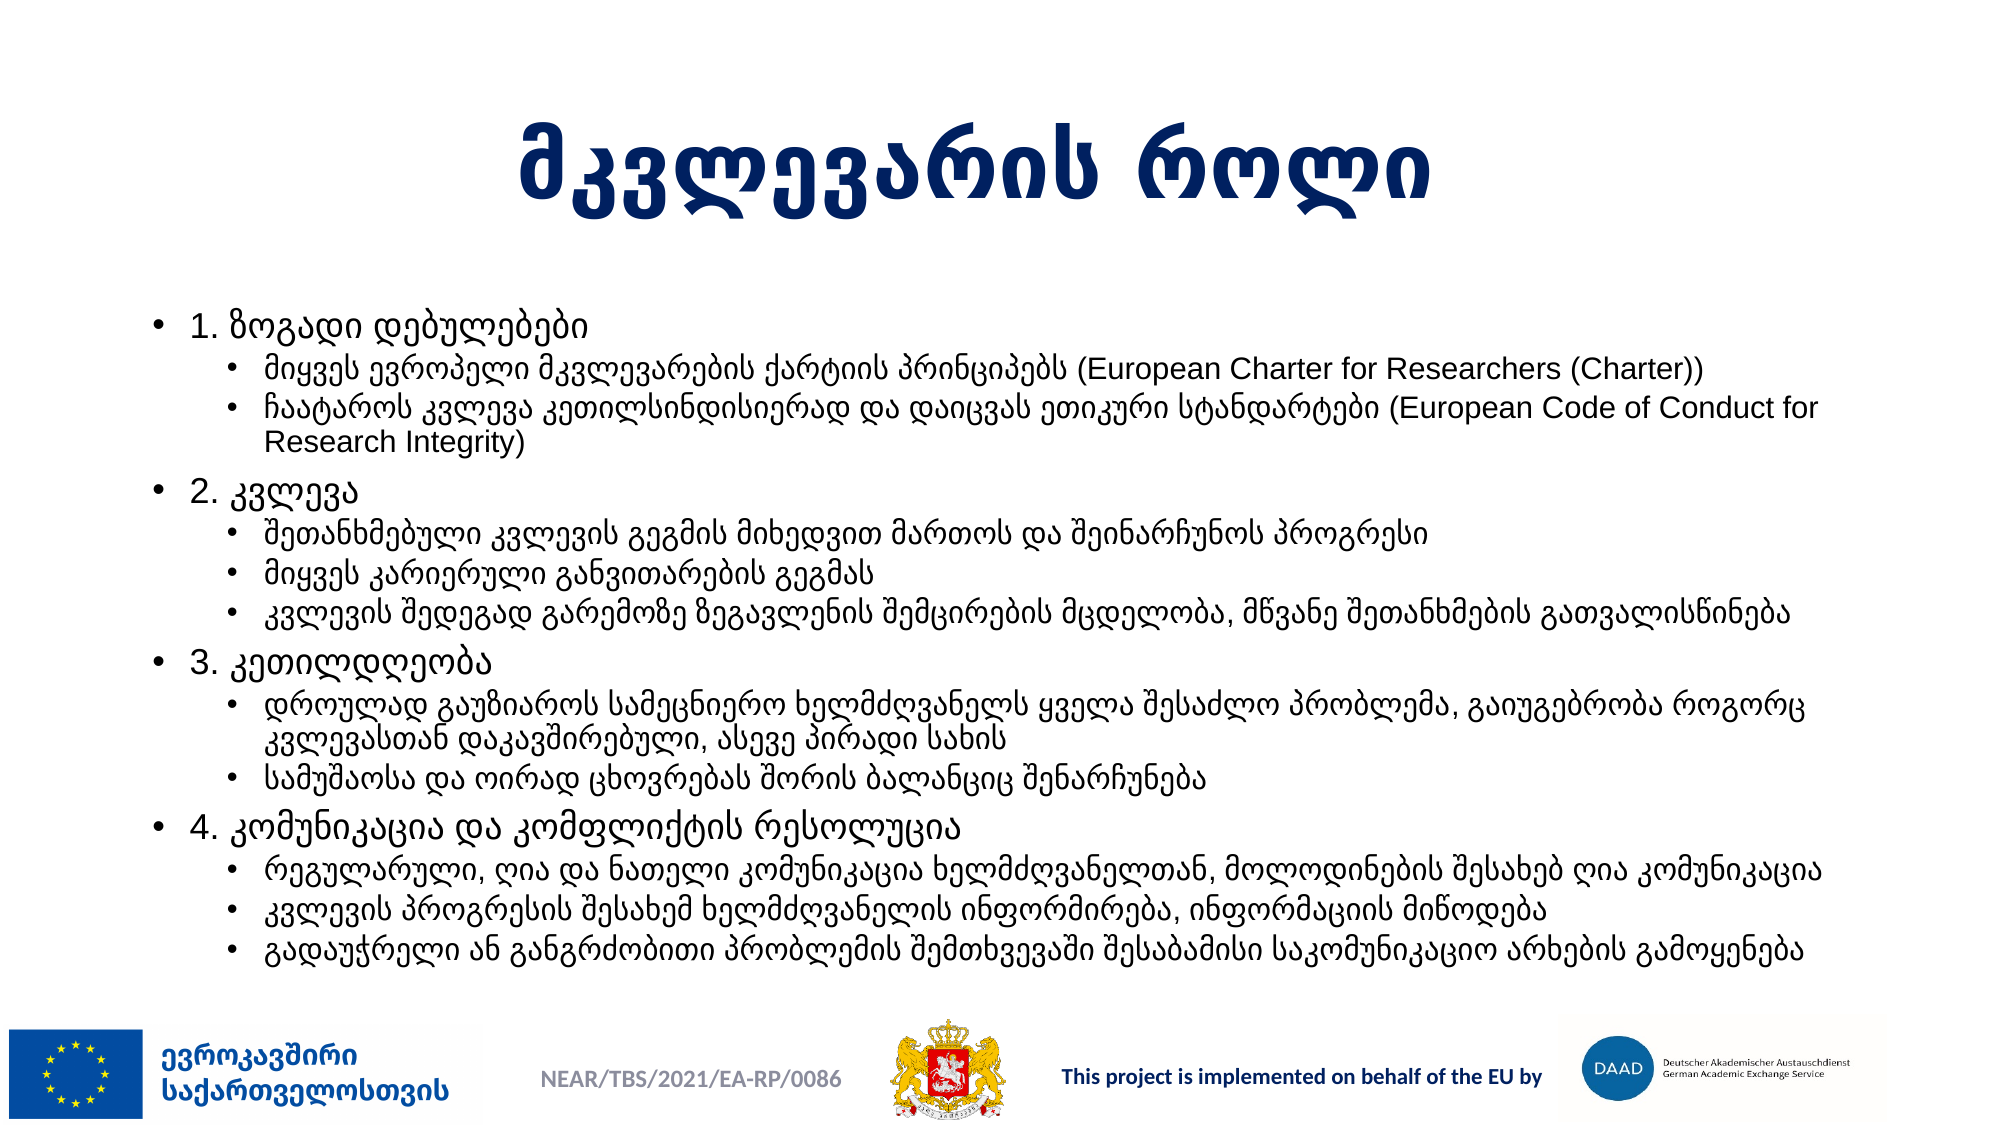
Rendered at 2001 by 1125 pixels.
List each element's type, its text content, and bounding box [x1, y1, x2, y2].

list 1. ზოგადი დებულებები მიყვეს ევროპელი მკვლევარების ქარტიის პრინციპებს (European Charter for Researchers (Charter)) ჩაატაროს კვლევა კეთილსინდისიერად და დაიცვას ეთიკური სტანდარტები (European Code of Conduct for Research Integrity) 2. კვლევა შეთანხმებული კვლევის გეგმის მიხედვით მართოს და შეინარჩუნოს პროგრესი მიყვეს კარიერული განვითარების გეგმას კვლევის შედეგად გარემოზე ზეგავლენის შემცირების მცდელობა, მწვანე შეთანხმების გათვალისწინება 3. კეთილდღეობა დროულად გაუზიაროს სამეცნიერო ხელმძღვანელს ყველა შესაძლო პრობლემა, გაიუგებრობა როგორც კვლევასთან დაკავშირებული, ასევე პირადი სახის სამუშაოსა და ოირად ცხოვრებას შორის ბალანციც შენარჩუნება 4. კომუნიკაცია და კომფლიქტის რესოლუცია რეგულარული, ღია და ნათელი კომუნიკაცია ხელმძღვანელთან, მოლოდინების შესახებ ღია კომუნიკაცია კვლევის პროგრესის შესახემ ხელმძღვანელის ინფორმირება, ინფორმაციის მიწოდება გადაუჭრელი ან განგრძობითი პრობლემის შემთხვევაში შესაბამისი საკომუნიკაციო არხების გამოყენება [137, 299, 1863, 1014]
footer NEAR/TBS/2021/EA-RP/0086 [520, 1047, 863, 1107]
title მკვლევარის როლი [137, 59, 1863, 278]
picture [1558, 1014, 1887, 1122]
picture [890, 1019, 1006, 1120]
picture [3, 1024, 483, 1125]
